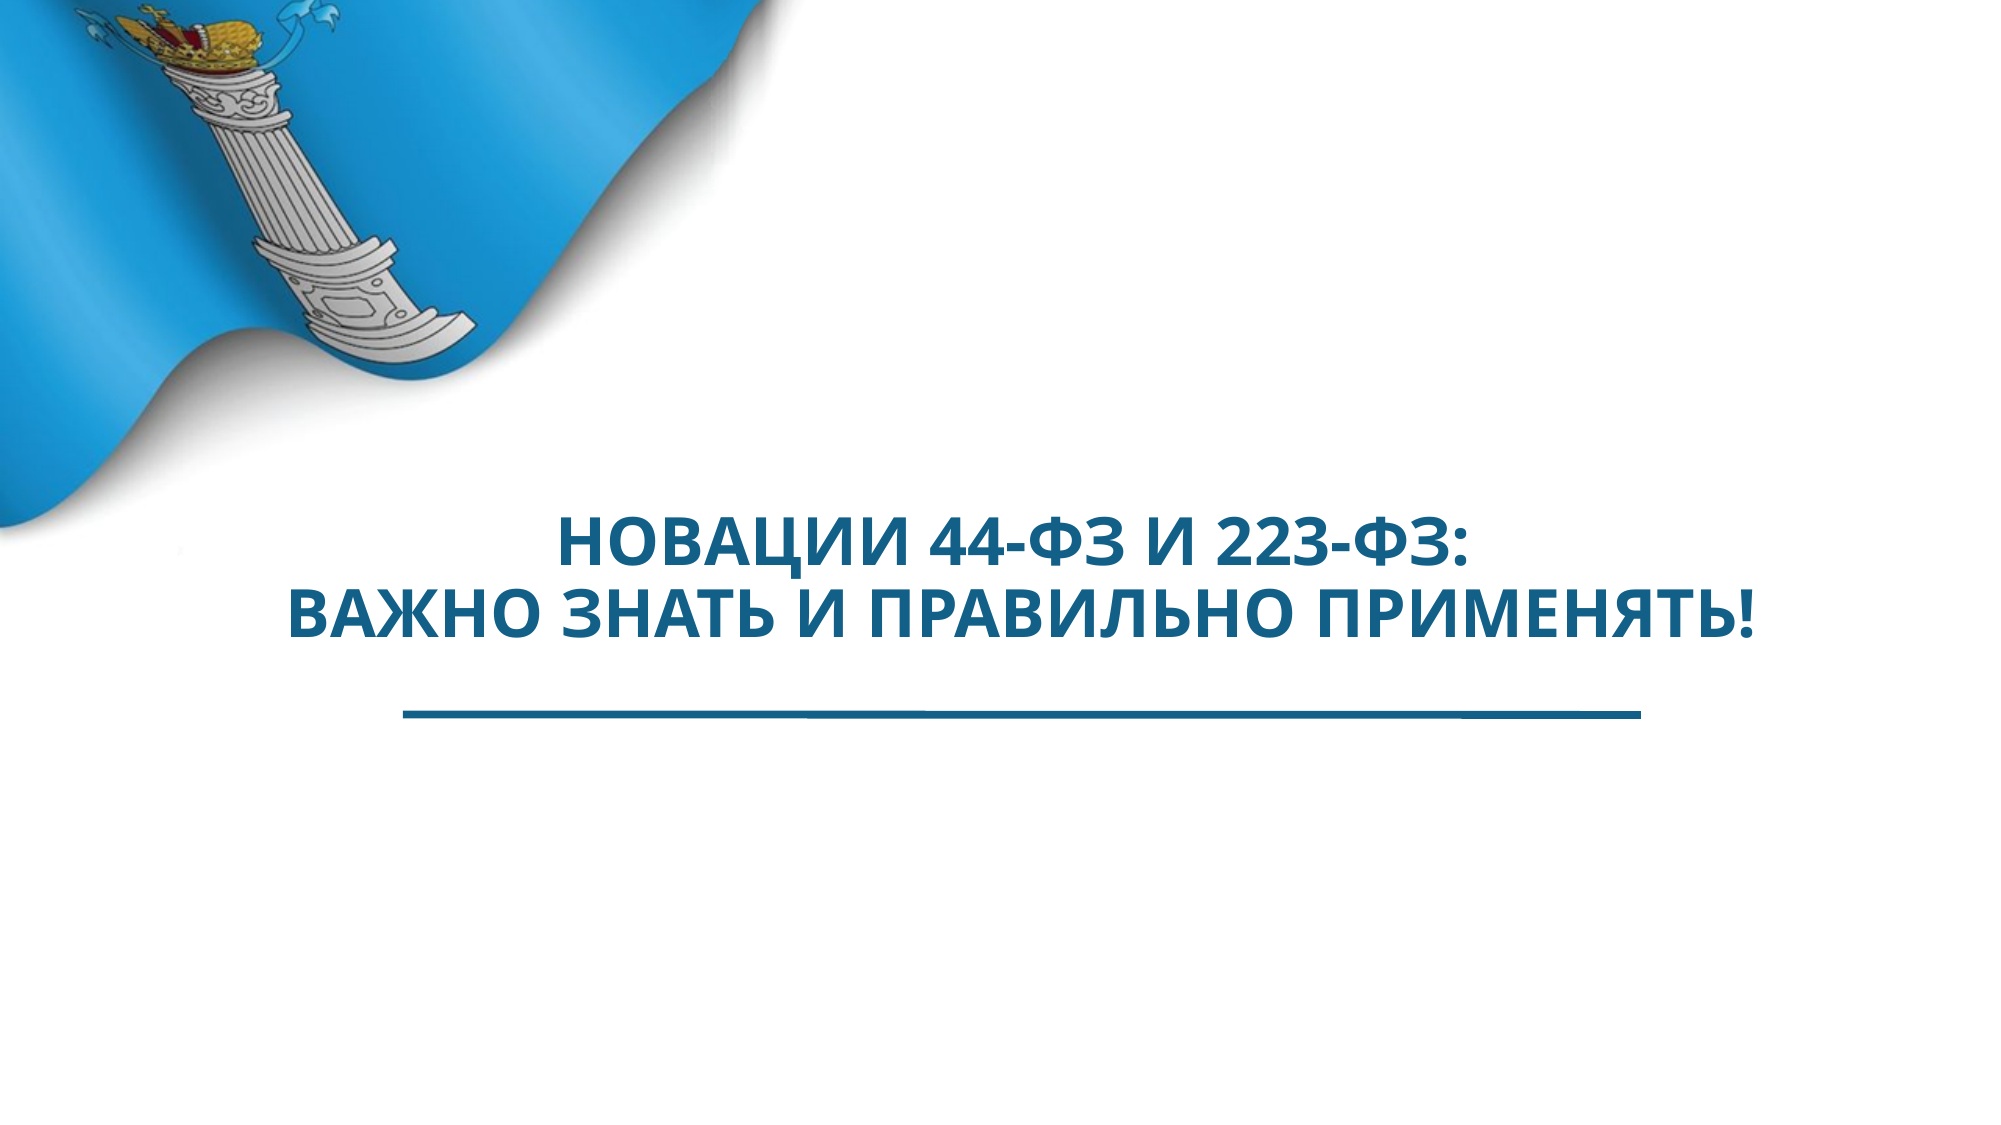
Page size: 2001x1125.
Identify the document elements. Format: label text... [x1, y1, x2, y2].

title НОВАЦИИ 44-ФЗ И 223-ФЗ: ВАЖНО ЗНАТЬ И ПРАВИЛЬНО ПРИМЕНЯТЬ! [911, 434, 1981, 660]
picture [0, 0, 911, 715]
